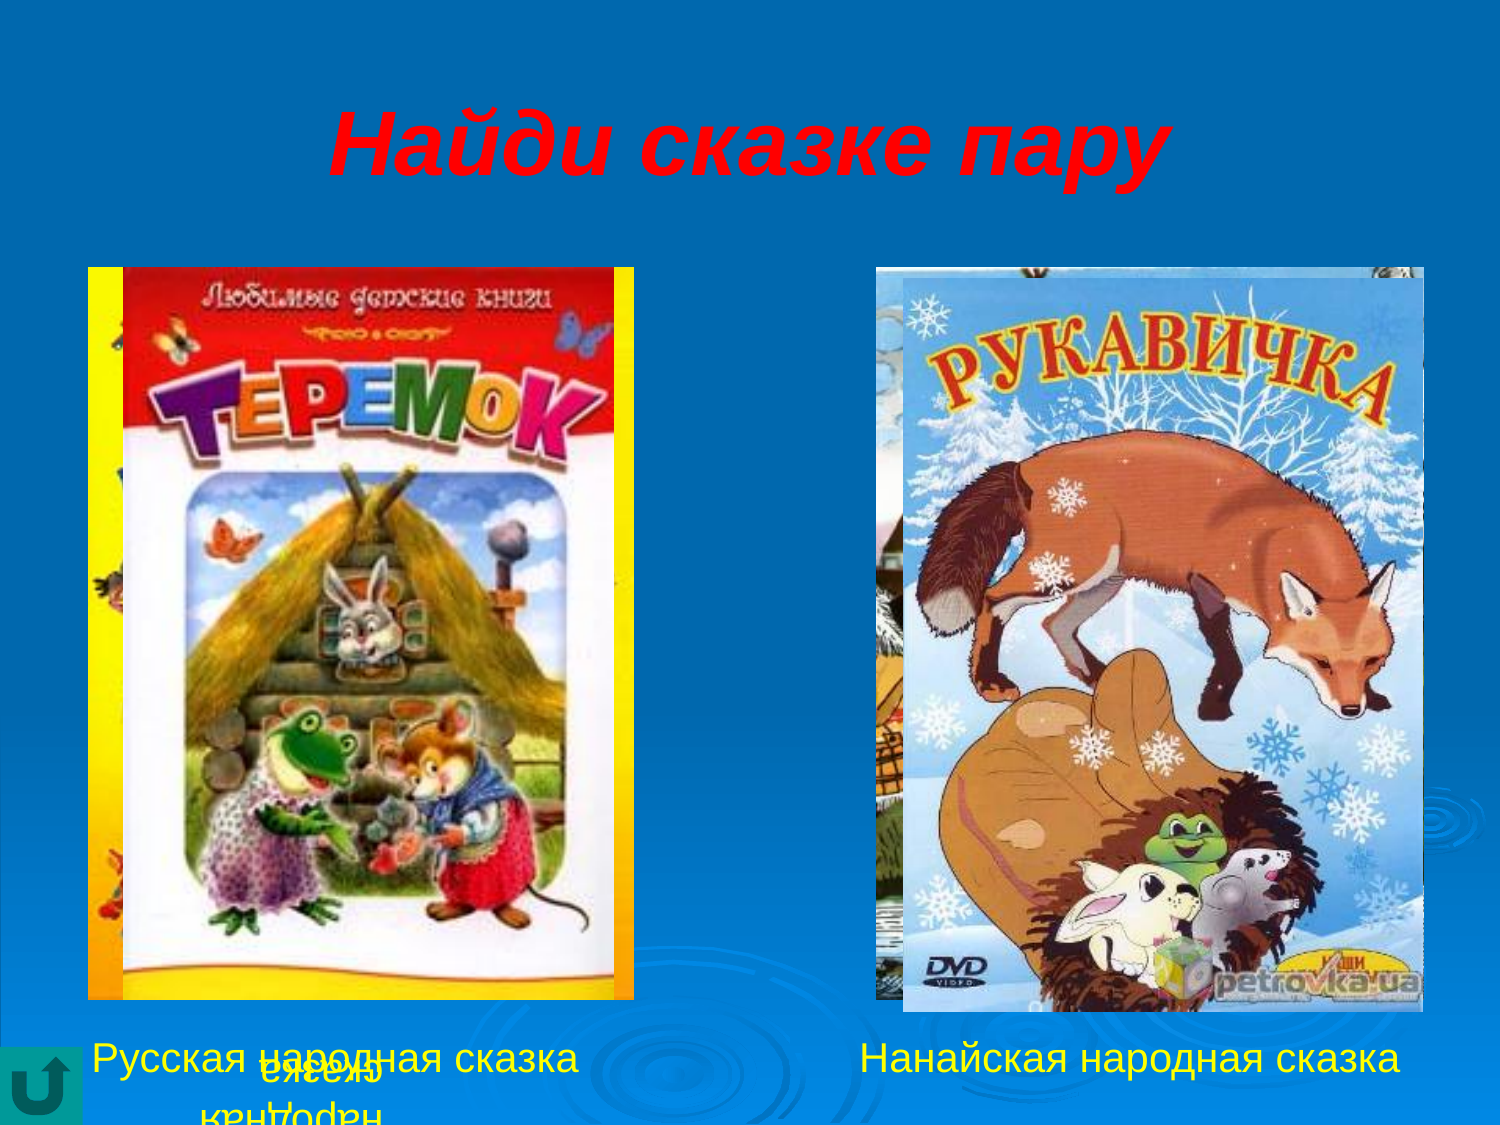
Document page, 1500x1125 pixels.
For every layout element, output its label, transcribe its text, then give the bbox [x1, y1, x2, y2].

text_box [832, 1034, 1430, 1100]
title Найди сказке пару [74, 45, 1426, 233]
text_box Русская народная сказка [64, 1044, 399, 1125]
picture [876, 266, 1424, 1012]
text_box Русская народная сказка [76, 1023, 674, 1088]
text_box [0, 1046, 83, 1125]
picture [88, 266, 634, 1000]
text_box Нанайская народная сказка [844, 1023, 1441, 1088]
